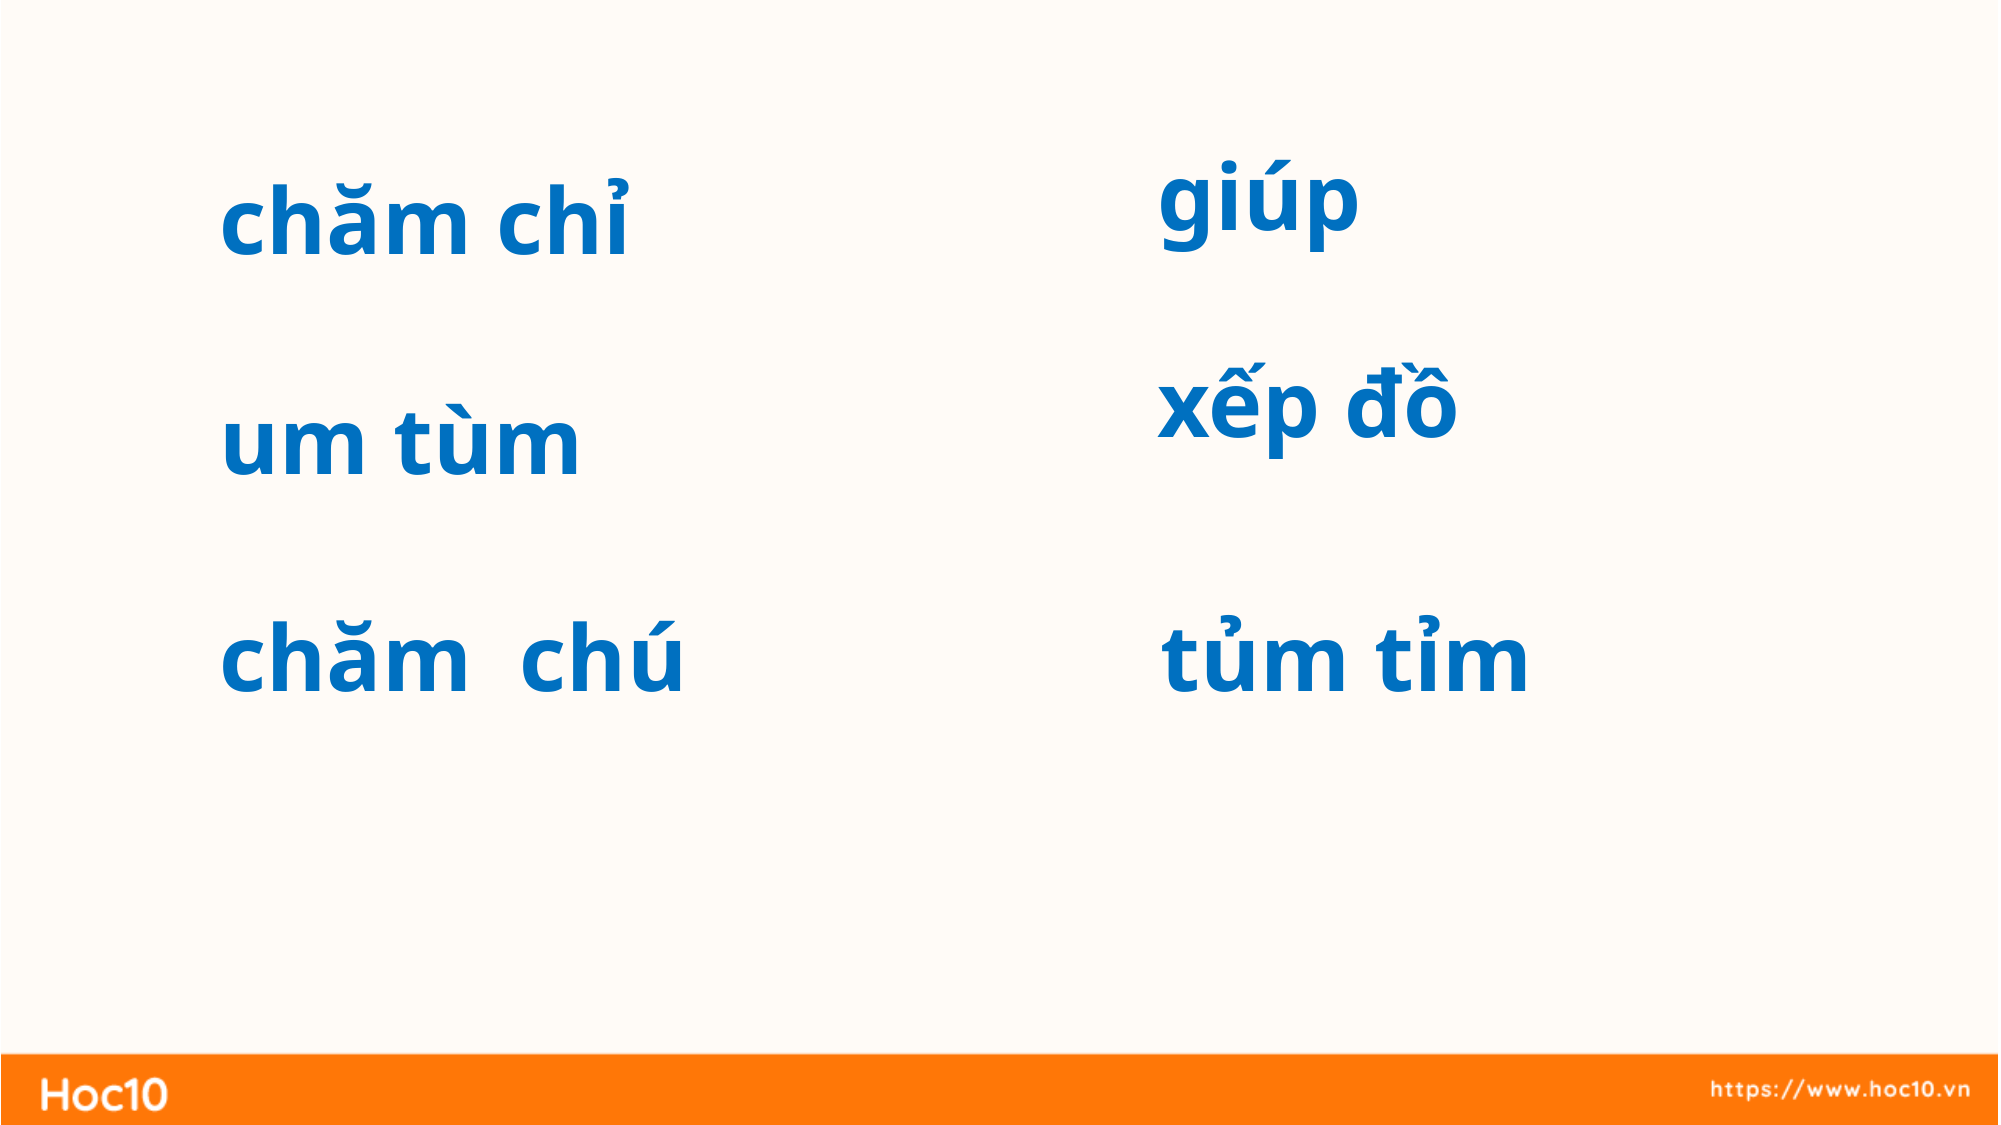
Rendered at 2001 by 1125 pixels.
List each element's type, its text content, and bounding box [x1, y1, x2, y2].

text_box chăm chú [204, 592, 1060, 718]
text_box chăm chỉ [204, 155, 879, 281]
text_box giúp [1142, 130, 1520, 256]
picture [1, 0, 1998, 1125]
text_box xếp đồ [1142, 338, 1711, 463]
text_box tủm tỉm [1145, 592, 1710, 717]
text_box um tùm [204, 375, 751, 501]
